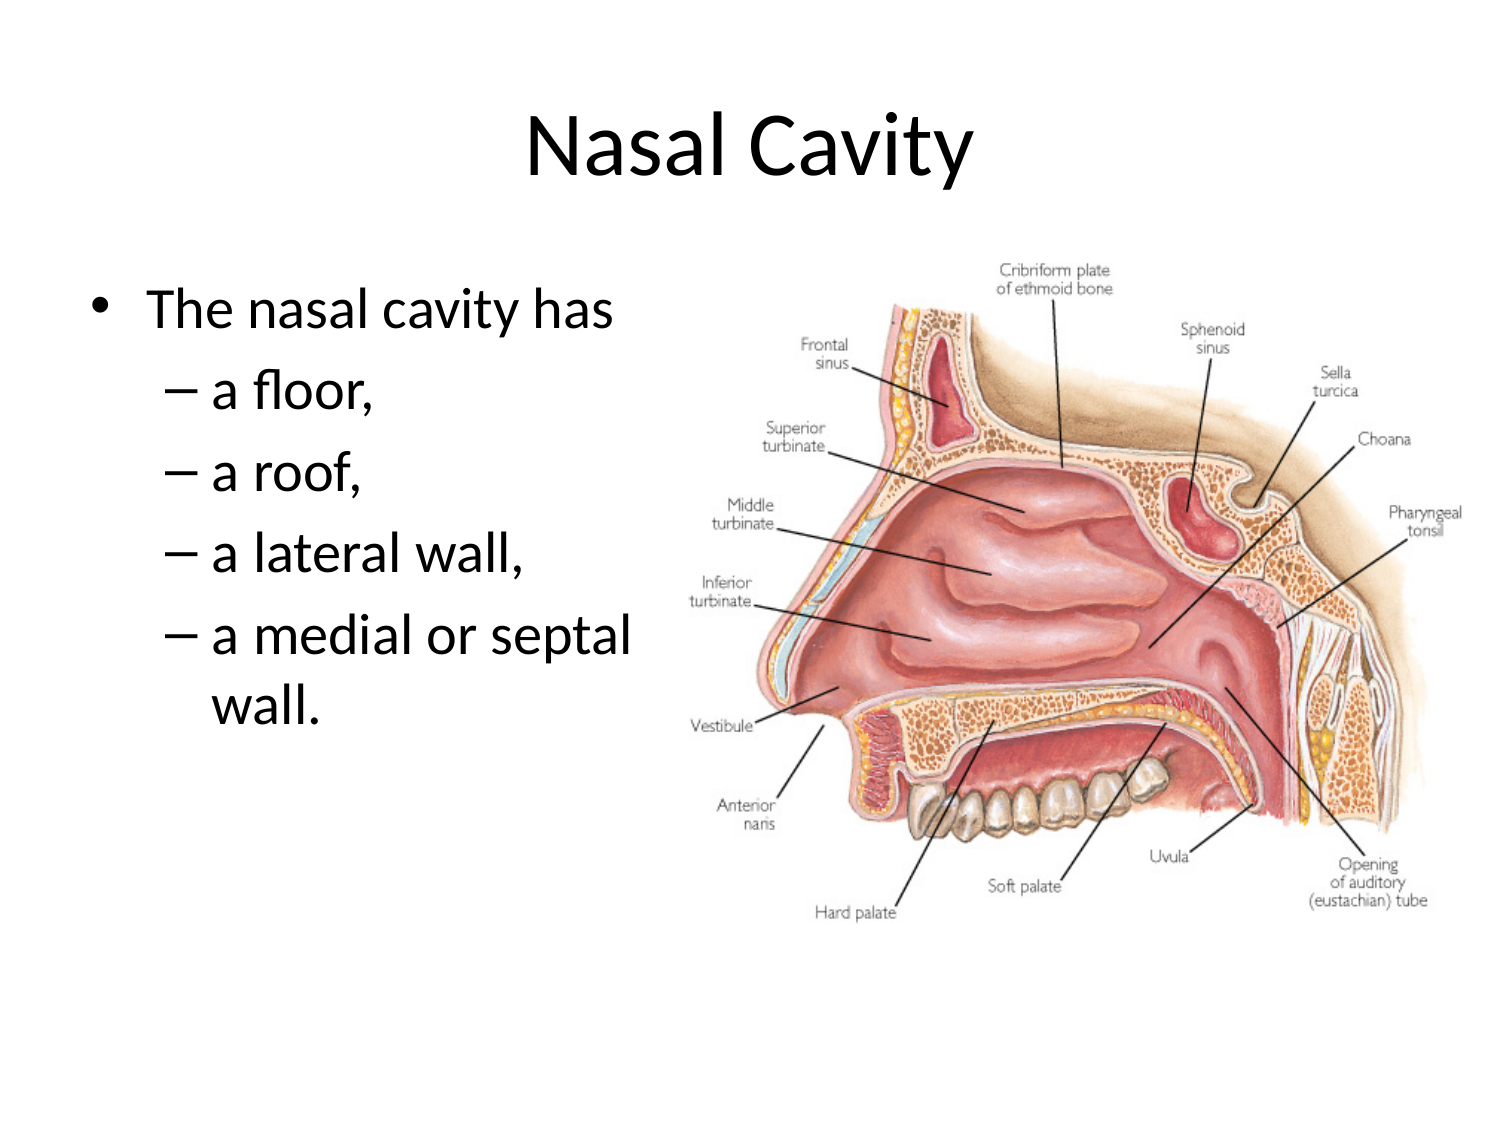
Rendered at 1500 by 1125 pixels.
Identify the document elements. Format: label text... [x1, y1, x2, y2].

list The nasal cavity has a floor, a roof, a lateral wall, a medial or septal wall. [75, 262, 738, 1005]
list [687, 262, 1463, 926]
title Nasal Cavity [75, 45, 1425, 233]
